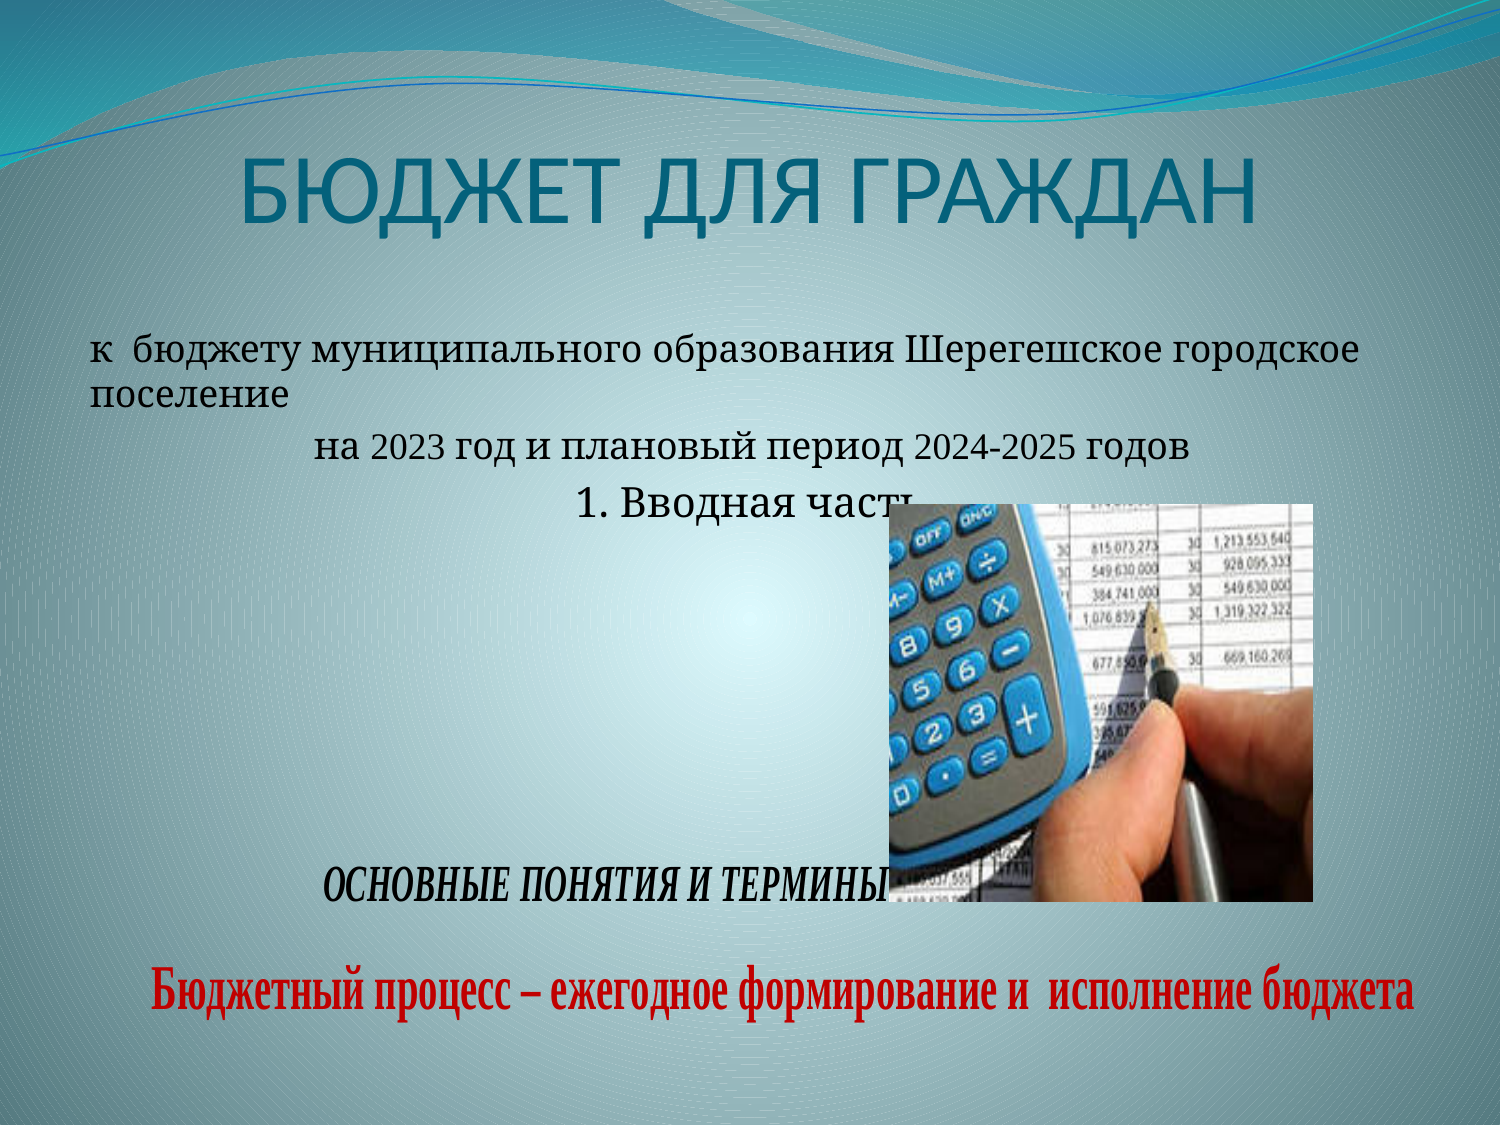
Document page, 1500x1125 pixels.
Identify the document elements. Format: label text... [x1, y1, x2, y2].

picture [92, 503, 1475, 1071]
list к бюджету муниципального образования Шерегешское городское поселение на 2023 год и плановый период 2024-2025 годов 1. Вводная часть [75, 317, 1425, 1038]
title БЮДЖЕТ ДЛЯ ГРАЖДАН [75, 115, 1425, 244]
table_cell [85, 504, 92, 1038]
